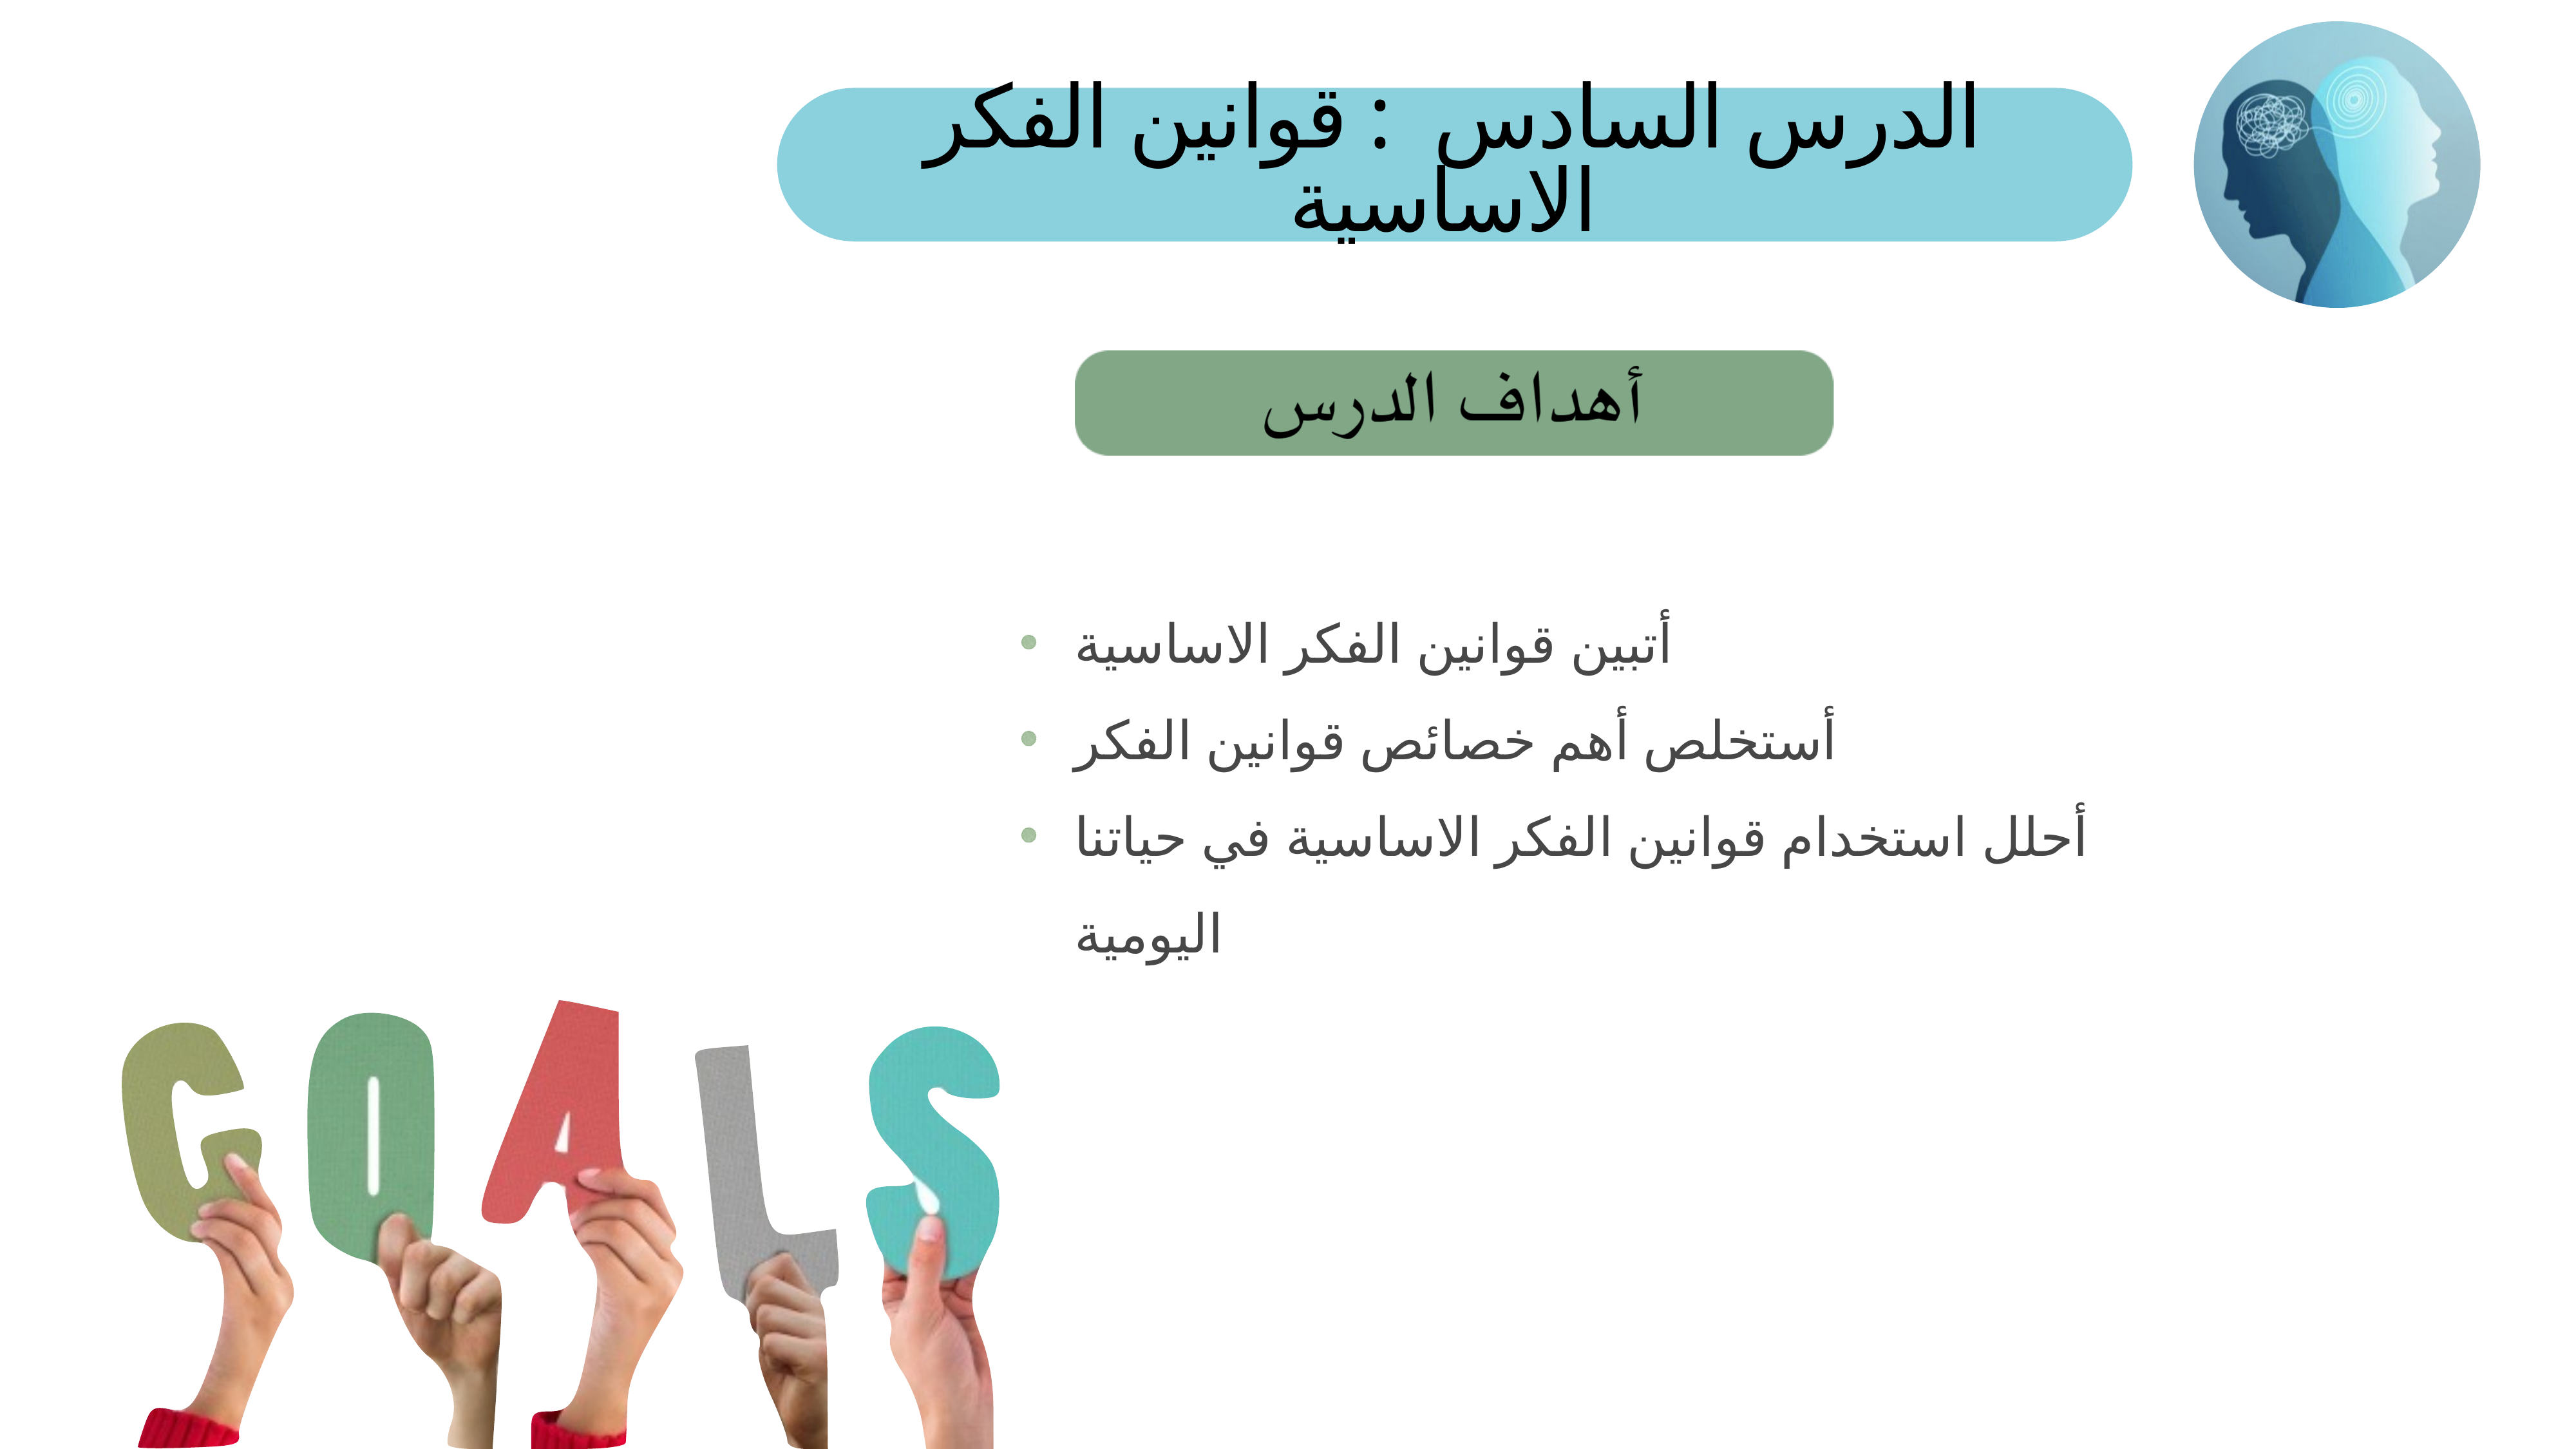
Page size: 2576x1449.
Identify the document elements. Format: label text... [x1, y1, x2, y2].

text_box أتبين قوانين الفكر الاساسية أستخلص أهم خصائص قوانين الفكر أحلل استخدام قوانين الفكر الاساسية في حياتنا اليومية [560, 567, 2130, 974]
picture [1021, 730, 1037, 746]
picture [1021, 827, 1037, 843]
picture [1021, 634, 1037, 650]
text_box الدرس السادس : قوانين الفكر الاساسية [777, 88, 2133, 242]
picture [121, 999, 1000, 1449]
text_box [2193, 21, 2481, 308]
picture [1073, 348, 1835, 457]
